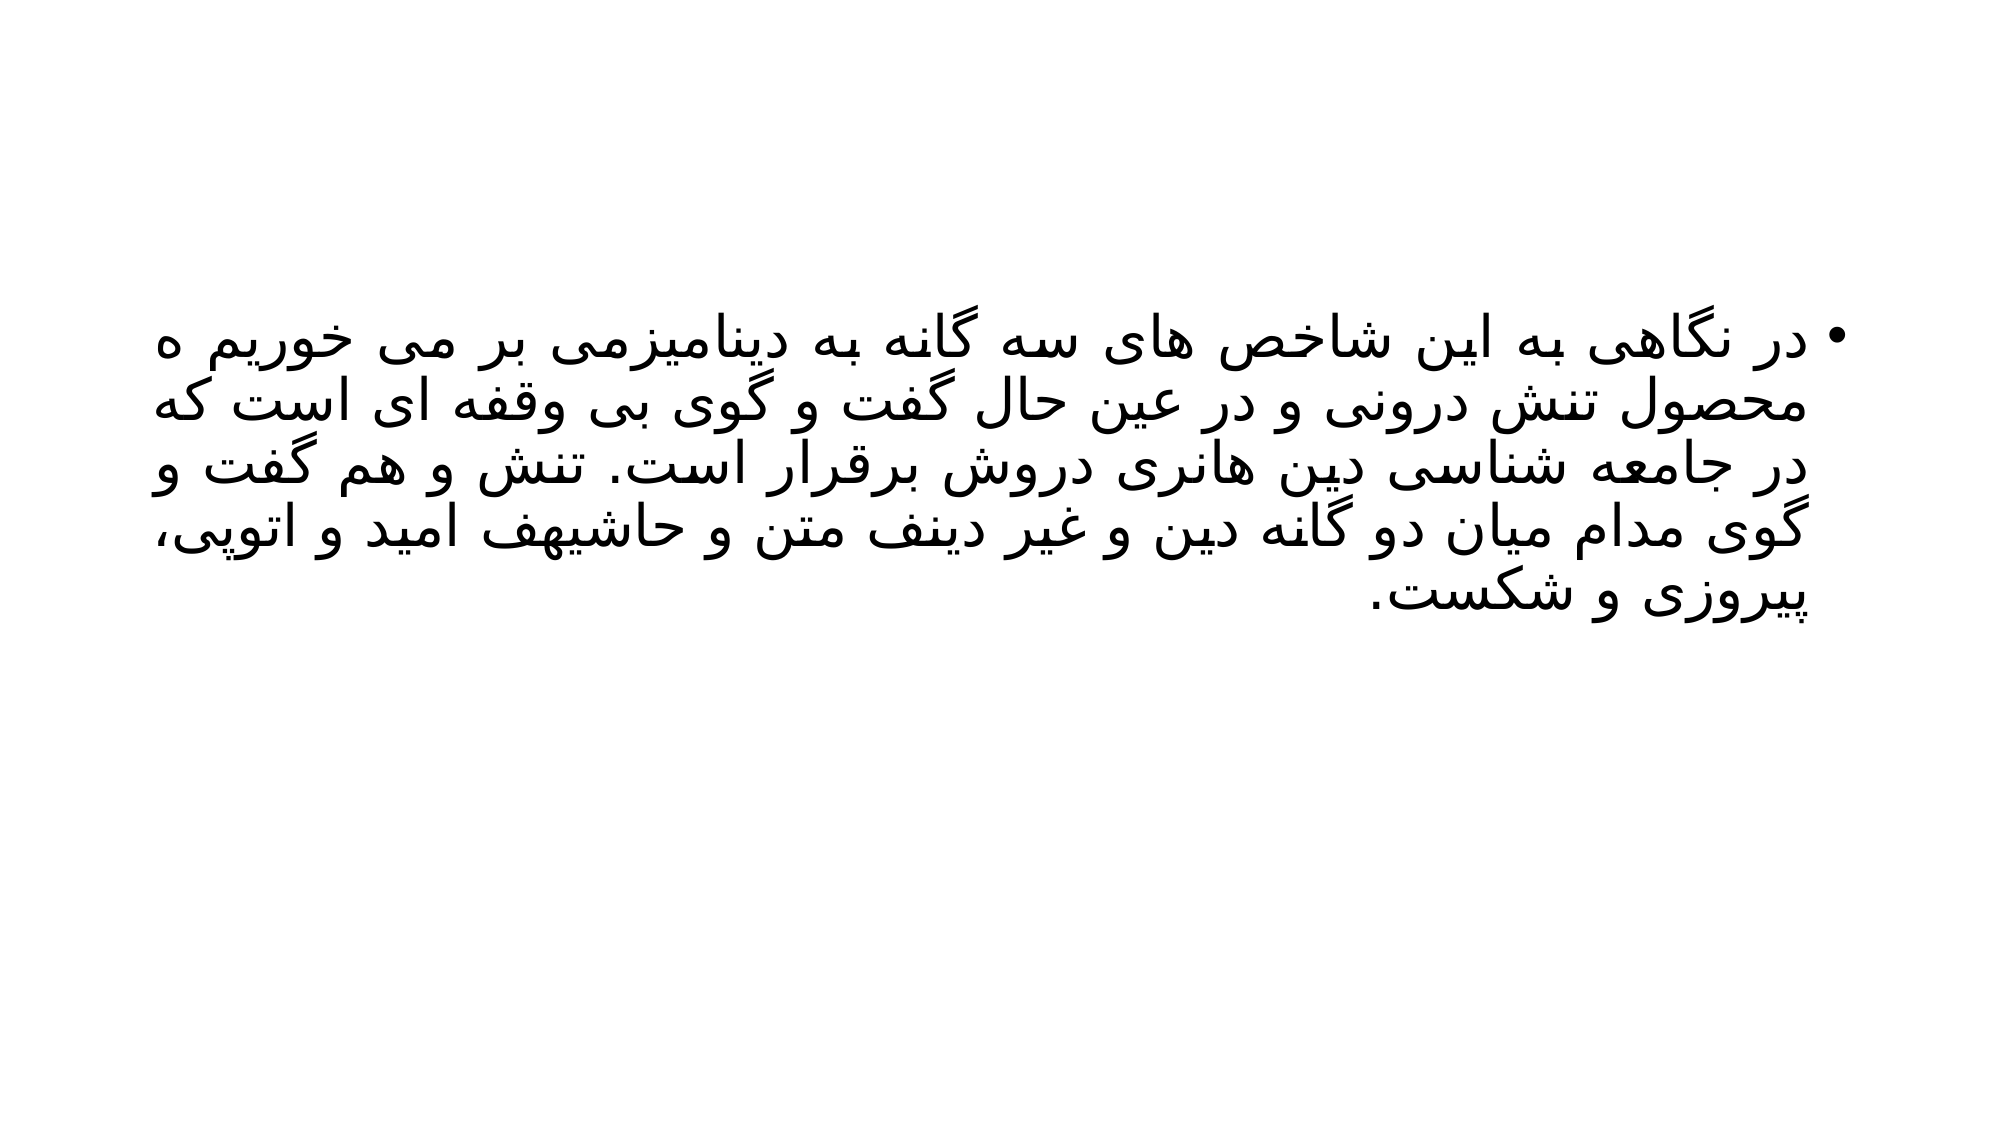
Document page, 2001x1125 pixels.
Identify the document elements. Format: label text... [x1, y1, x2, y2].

list در نگاهی به این شاخص های سه گانه به دینامیزمی بر می خوریم ه محصول تنش درونی و در عین حال گفت و گوی بی وقفه ای است که در جامعه شناسی دین هانری دروش برقرار است. تنش و هم گفت و گوی مدام میان دو گانه دین و غیر دینف متن و حاشیهف امید و اتوپی، پیروزی و شکست. [137, 299, 1863, 1014]
